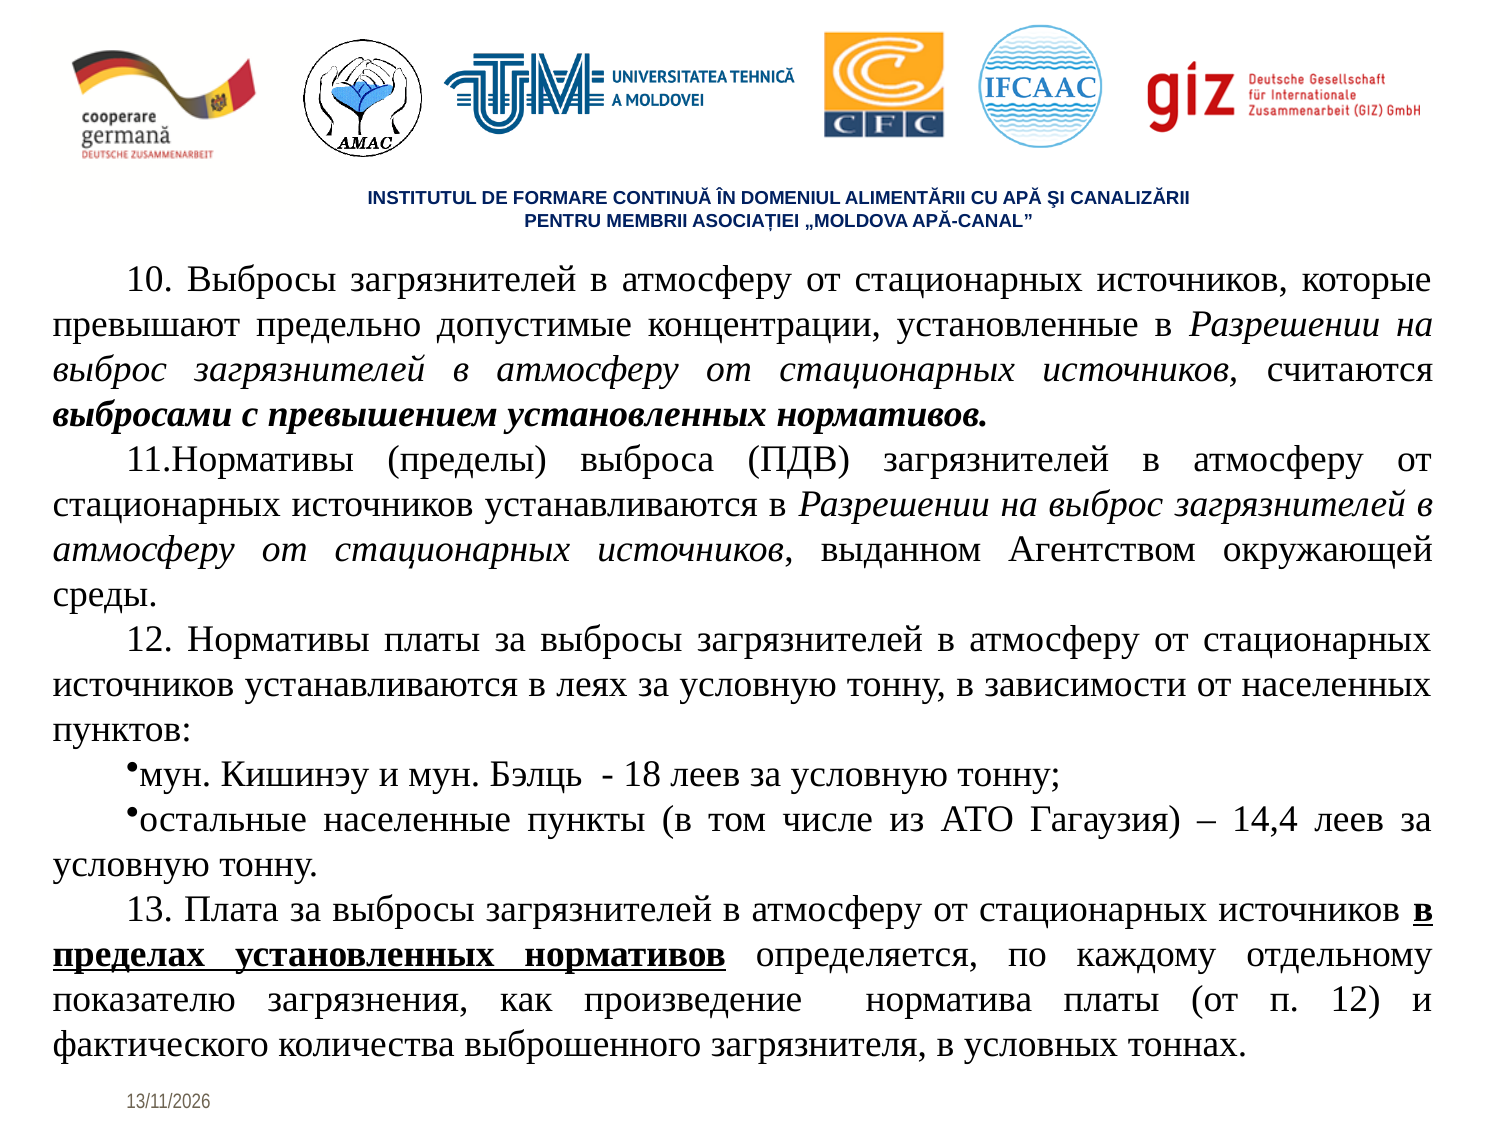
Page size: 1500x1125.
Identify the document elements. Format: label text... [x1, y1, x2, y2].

picture [434, 47, 800, 140]
picture [1136, 55, 1435, 147]
picture [970, 16, 1109, 154]
picture [822, 23, 948, 149]
picture [31, 7, 300, 213]
picture [303, 38, 422, 158]
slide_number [111, 1079, 325, 1121]
text_box INSTITUTUL DE FORMARE CONTINUĂ ÎN DOMENIUL ALIMENTĂRII CU APĂ ŞI CANALIZĂRII PENTRU MEMBRII ASOCIAȚIEI „MOLDOVA APĂ-CANAL” [190, 128, 1366, 239]
text_box 10. Выбросы загрязнителей в атмосферу от стационарных источников, которые превышают предельно допустимые концентрации, установленные в Разрешении на выброс загрязнителей в атмосферу от стационарных источников, считаются выбросами с превышением установленных нормативов. 11.Нормативы (пределы) выброса (ПДВ) загрязнителей в атмосферу от стационарных источников устанавливаются в Разрешении на выброс загрязнителей в атмосферу от стационарных источников, выданном Агентством окружающей среды. 12. Нормативы платы за выбросы загрязнителей в атмосферу от стационарных источников устанавливаются в леях за условную тонну, в зависимости от населенных пунктов: мун. Кишинэу и мун. Бэлць - 18 леев за условную тонну; остальные населенные пункты (в том числе из АТО Гагаузия) – 14,4 леев за условную тонну. 13. Плата за выбросы загрязнителей в атмосферу от стационарных источников в пределах установленных нормативов определяется, по каждому отдельному показателю загрязнения, как произведение норматива платы (от п. 12) и фактического количества выброшенного загрязнителя, в условных тоннах. [37, 246, 1449, 1072]
